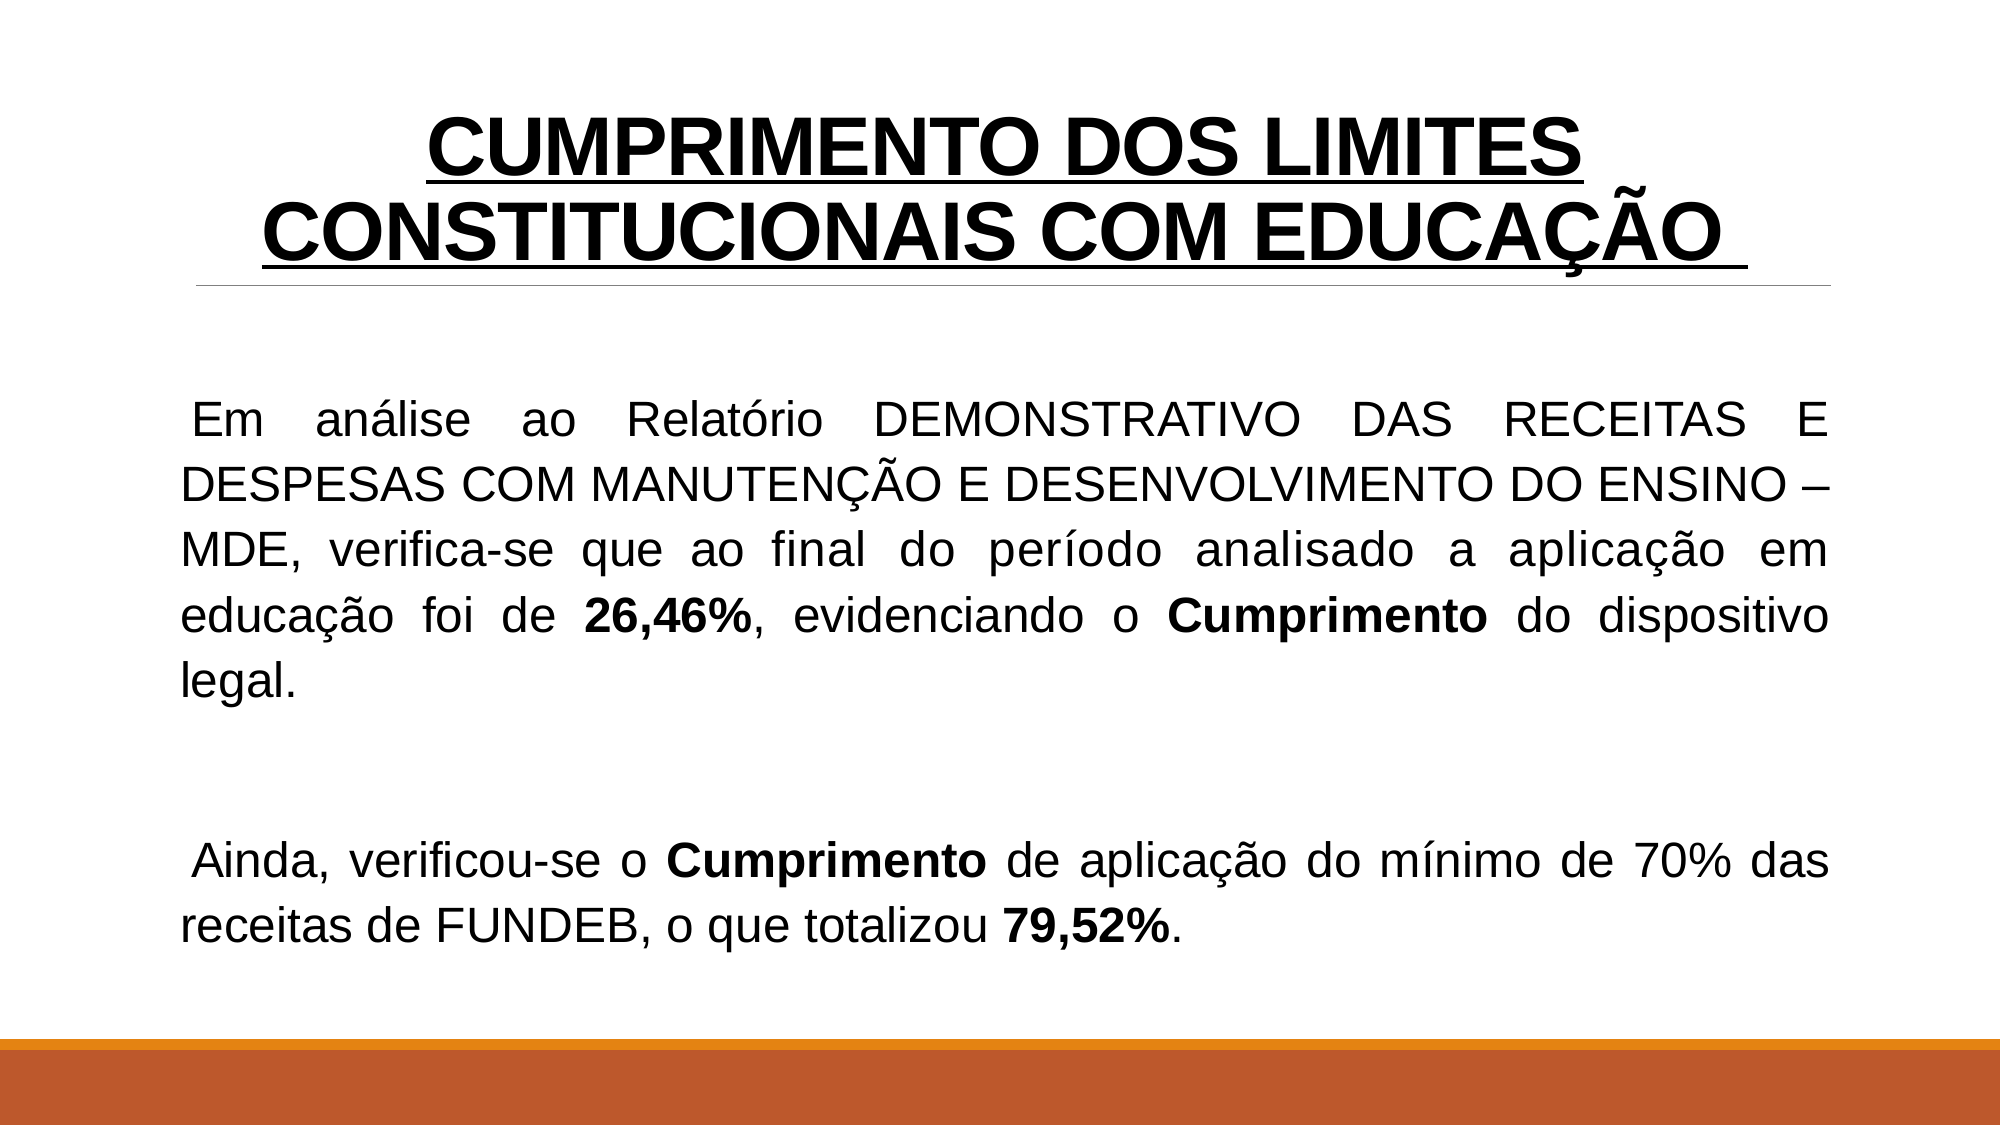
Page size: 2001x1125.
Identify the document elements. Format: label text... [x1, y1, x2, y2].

list Em análise ao Relatório DEMONSTRATIVO DAS RECEITAS E DESPESAS COM MANUTENÇÃO E DESENVOLVIMENTO DO ENSINO – MDE, verifica-se que ao final do período analisado a aplicação em educação foi de 26,46%, evidenciando o Cumprimento do dispositivo legal. Ainda, verificou-se o Cumprimento de aplicação do mínimo de 70% das receitas de FUNDEB, o que totalizou 79,52%. [180, 373, 1830, 963]
title CUMPRIMENTO DOS LIMITES CONSTITUCIONAIS COM EDUCAÇÃO [180, 47, 1830, 285]
